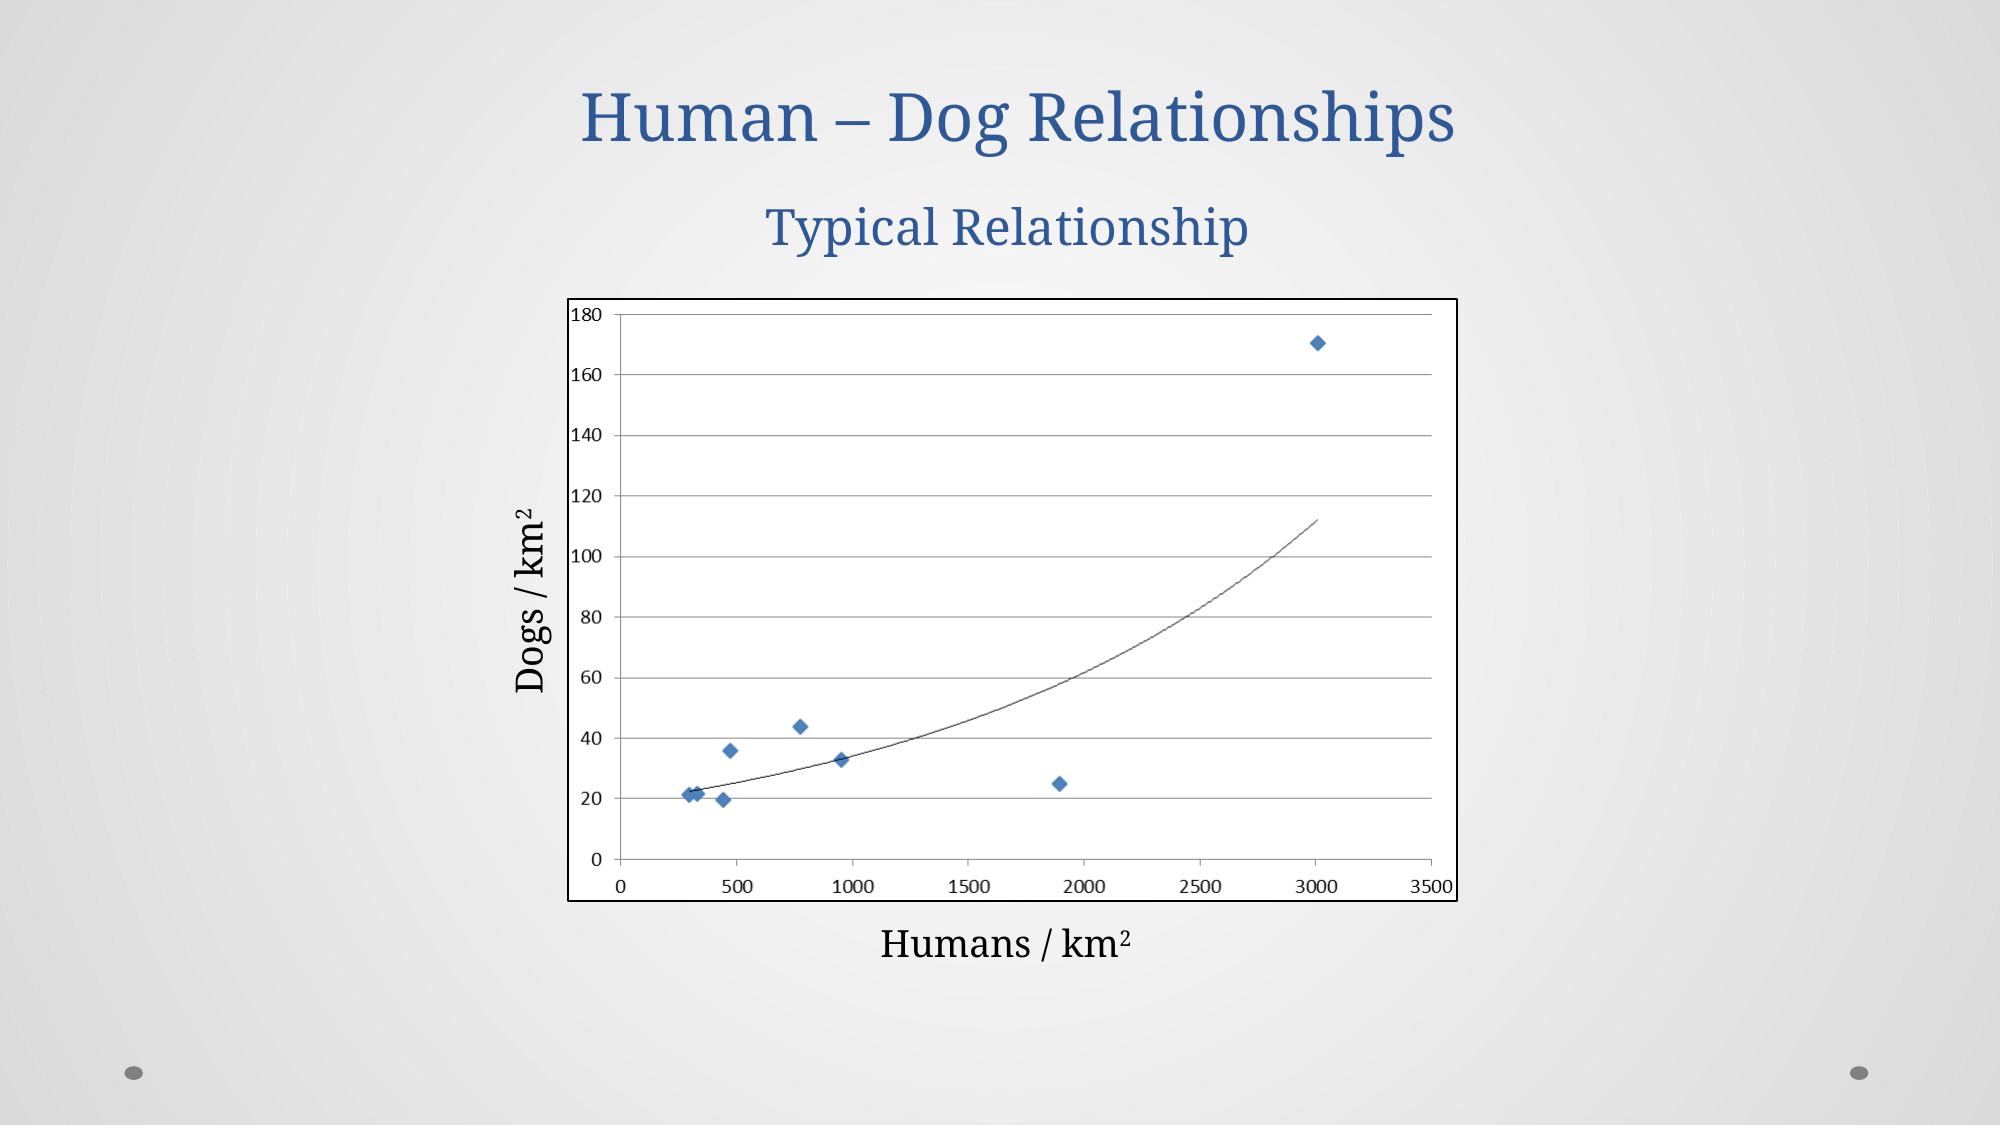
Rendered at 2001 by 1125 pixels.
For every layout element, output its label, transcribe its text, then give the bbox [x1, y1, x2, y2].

picture [568, 299, 1457, 901]
text_box Humans / km2 [865, 912, 1272, 973]
text_box Typical Relationship [401, 174, 1614, 263]
text_box Dogs / km2 [497, 453, 558, 710]
title Human – Dog Relationships [412, 37, 1625, 163]
